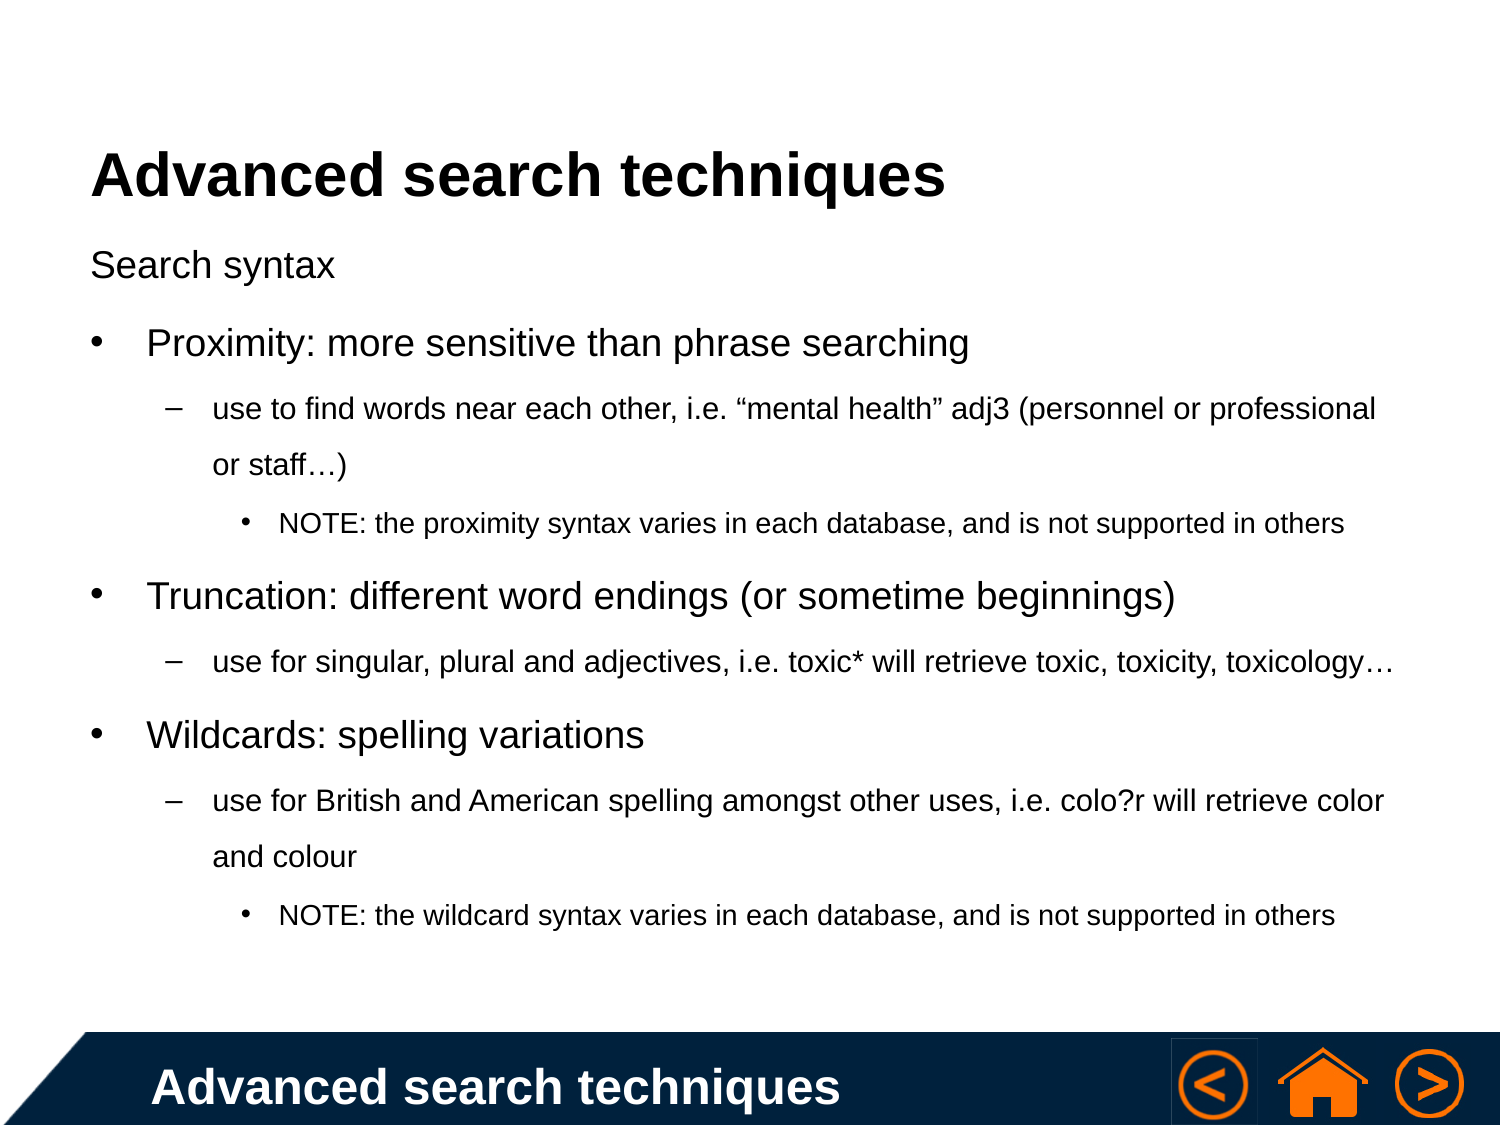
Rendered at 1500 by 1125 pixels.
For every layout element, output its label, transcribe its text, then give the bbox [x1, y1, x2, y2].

picture [0, 1032, 1500, 1125]
list Advanced search techniques Search syntax Proximity: more sensitive than phrase searching use to find words near each other, i.e. “mental health” adj3 (personnel or professional or staff…) NOTE: the proximity syntax varies in each database, and is not supported in others Truncation: different word endings (or sometime beginnings) use for singular, plural and adjectives, i.e. toxic* will retrieve toxic, toxicity, toxicology… Wildcards: spelling variations use for British and American spelling amongst other uses, i.e. colo?r will retrieve color and colour NOTE: the wildcard syntax varies in each database, and is not supported in others [75, 90, 1425, 953]
